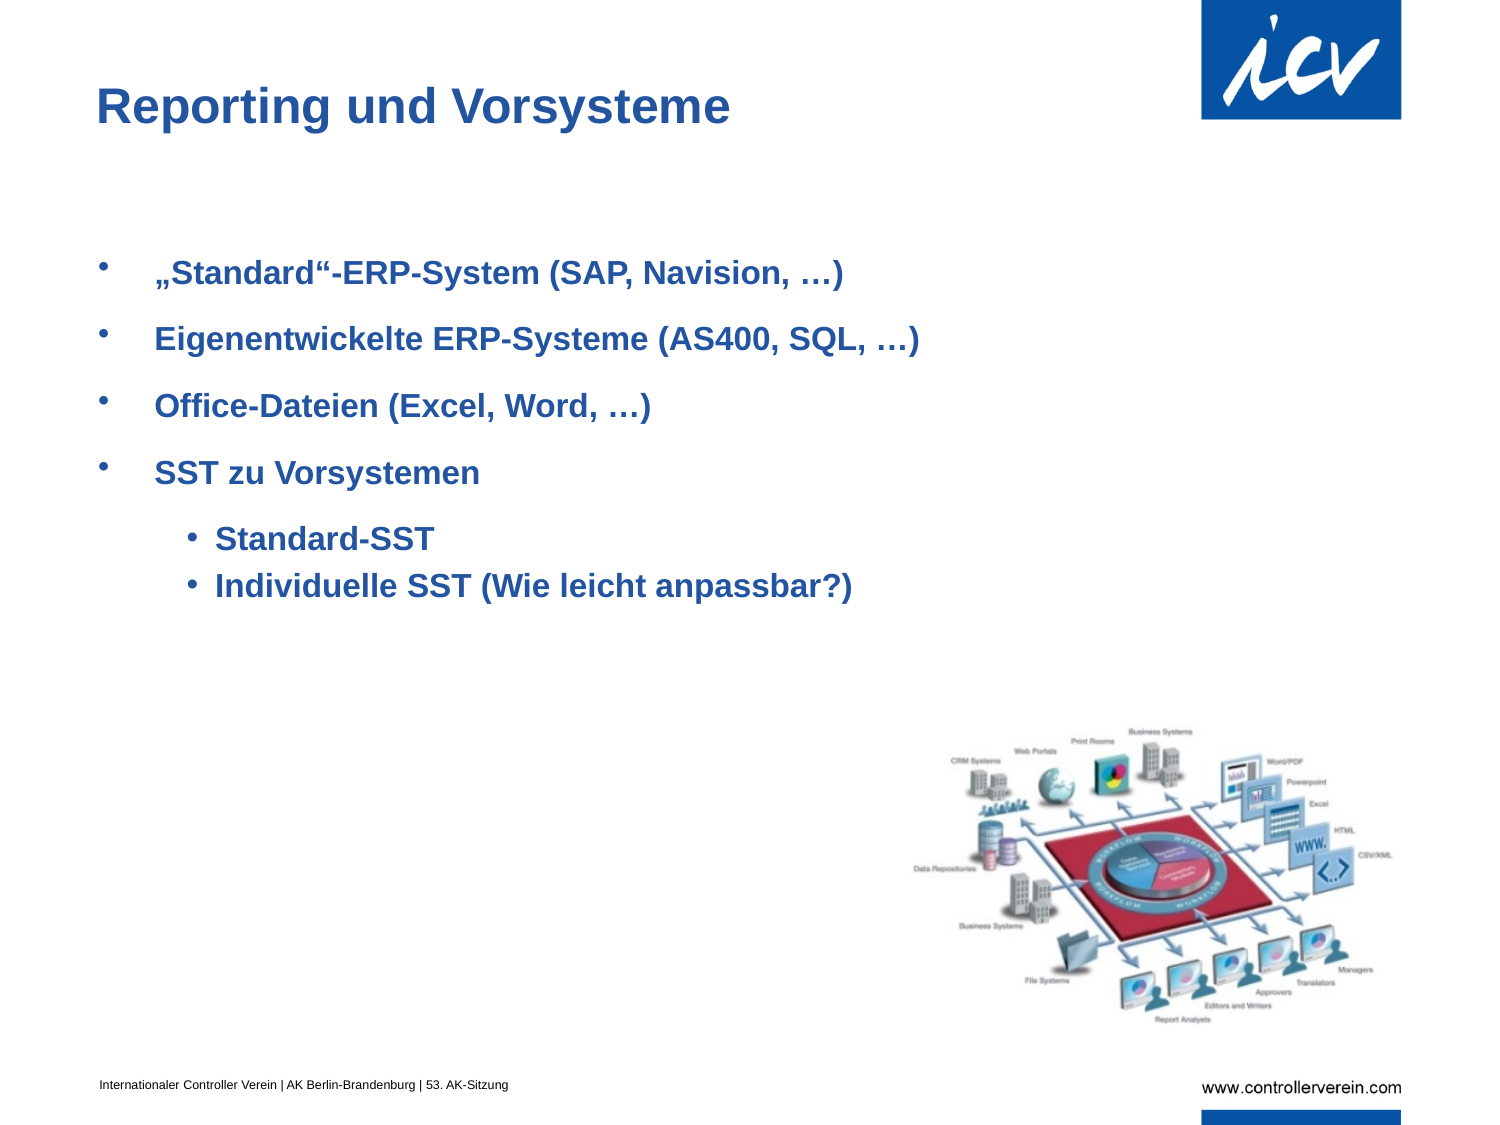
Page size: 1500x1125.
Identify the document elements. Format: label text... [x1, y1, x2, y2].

picture [911, 0, 1500, 1125]
list „Standard“-ERP-System (SAP, Navision, …) Eigenentwickelte ERP-Systeme (AS400, SQL, …) Office-Dateien (Excel, Word, …) SST zu Vorsystemen Standard-SST Individuelle SST (Wie leicht anpassbar?) [83, 243, 1359, 1035]
title Reporting und Vorsysteme [81, 66, 1133, 208]
